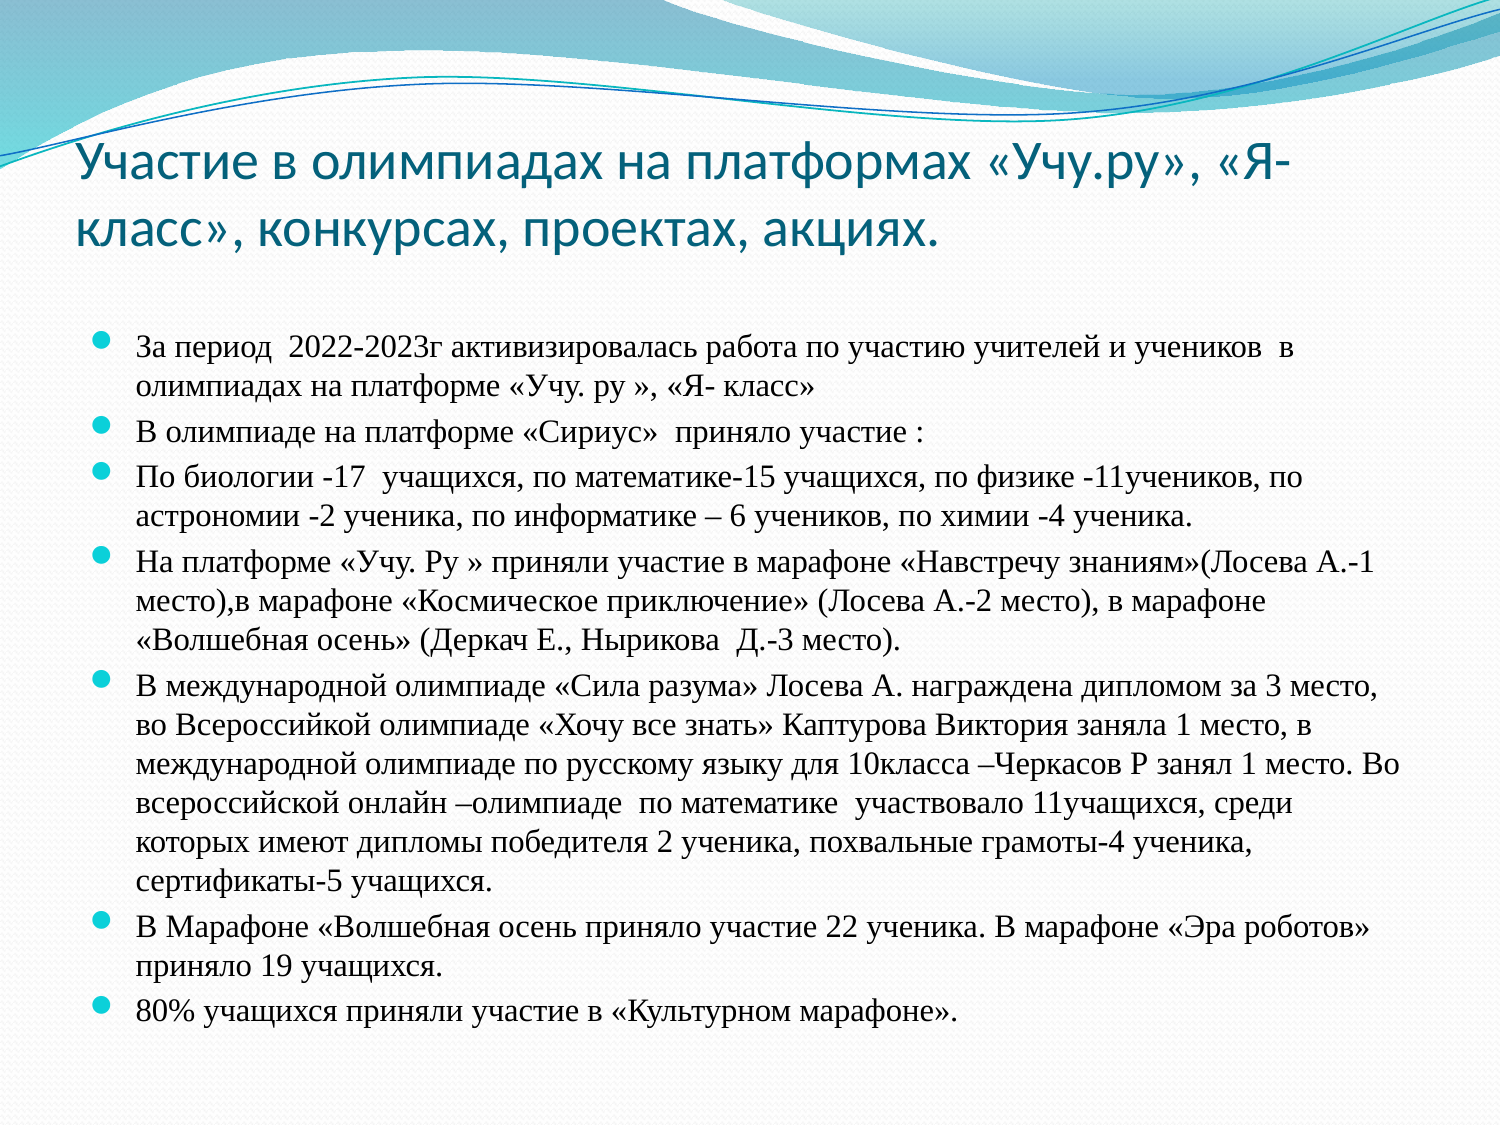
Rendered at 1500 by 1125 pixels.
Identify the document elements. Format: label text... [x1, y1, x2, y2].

list За период 2022-2023г активизировалась работа по участию учителей и учеников в олимпиадах на платформе «Учу. ру », «Я- класс» В олимпиаде на платформе «Сириус» приняло участие : По биологии -17 учащихся, по математике-15 учащихся, по физике -11учеников, по астрономии -2 ученика, по информатике – 6 учеников, по химии -4 ученика. На платформе «Учу. Ру » приняли участие в марафоне «Навстречу знаниям»(Лосева А.-1 место),в марафоне «Космическое приключение» (Лосева А.-2 место), в марафоне «Волшебная осень» (Деркач Е., Нырикова Д.-3 место). В международной олимпиаде «Сила разума» Лосева А. награждена дипломом за 3 место, во Всероссийкой олимпиаде «Хочу все знать» Каптурова Виктория заняла 1 место, в международной олимпиаде по русскому языку для 10класса –Черкасов Р занял 1 место. Во всероссийской онлайн –олимпиаде по математике участвовало 11учащихся, среди которых имеют дипломы победителя 2 ученика, похвальные грамоты-4 ученика, сертификаты-5 учащихся. В Марафоне «Волшебная осень приняло участие 22 ученика. В марафоне «Эра роботов» приняло 19 учащихся. 80% учащихся приняли участие в «Культурном марафоне». [75, 317, 1425, 1038]
title Участие в олимпиадах на платформах «Учу.ру», «Я-класс», конкурсах, проектах, акциях. [75, 115, 1425, 258]
